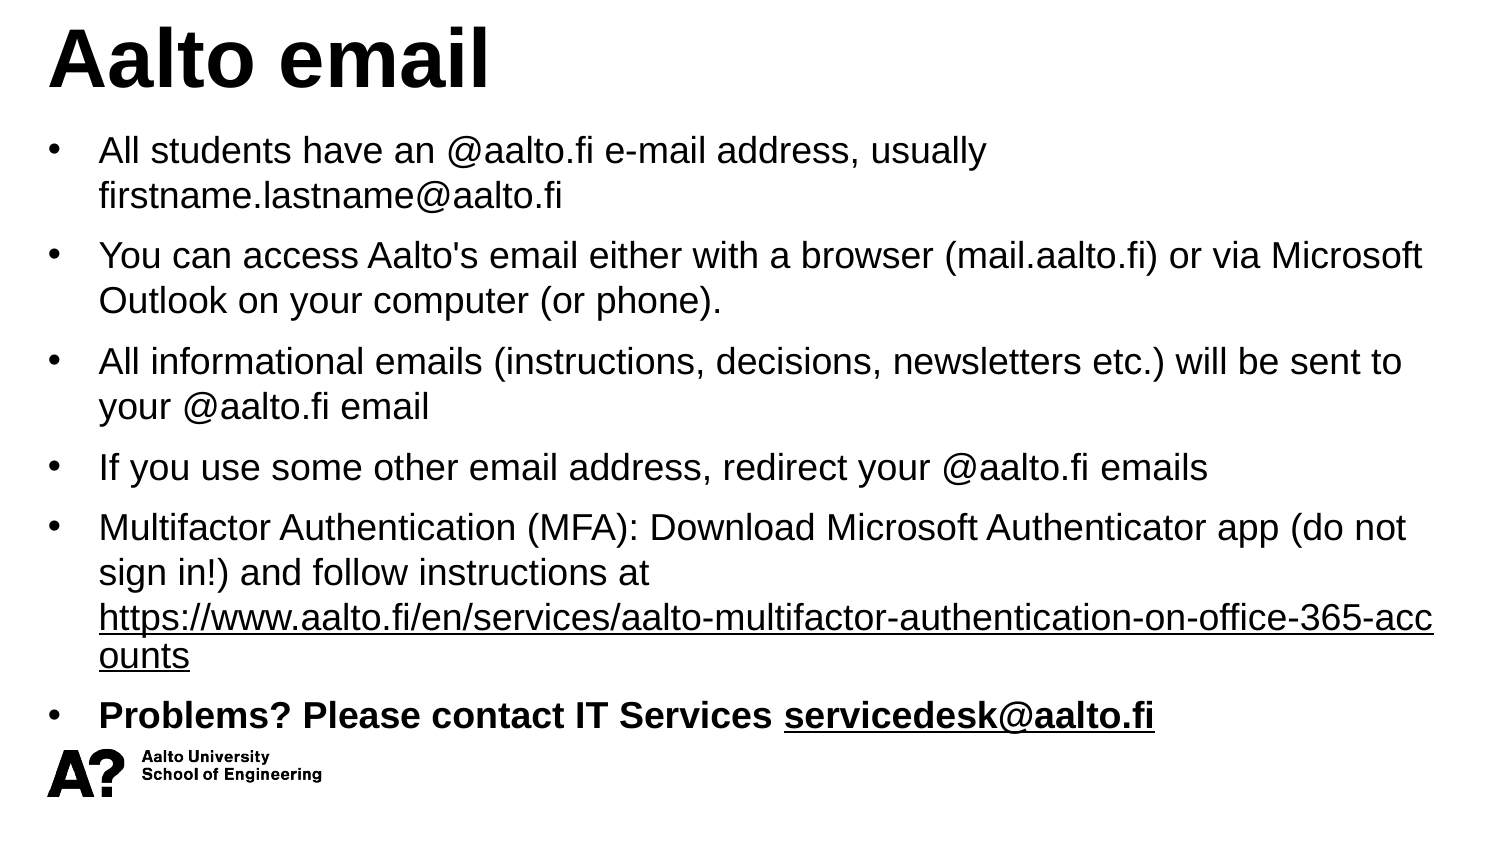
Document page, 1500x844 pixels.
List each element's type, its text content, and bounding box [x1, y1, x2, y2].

list All students have an @aalto.fi e-mail address, usually firstname.lastname@aalto.fi You can access Aalto's email either with a browser (mail.aalto.fi) or via Microsoft Outlook on your computer (or phone). All informational emails (instructions, decisions, newsletters etc.) will be sent to your @aalto.fi email If you use some other email address, redirect your @aalto.fi emails Multifactor Authentication (MFA): Download Microsoft Authenticator app (do not sign in!) and follow instructions at https://www.aalto.fi/en/services/aalto-multifactor-authentication-on-office-365-accounts Problems? Please contact IT Services servicedesk@aalto.fi [47, 125, 1442, 626]
picture [0, 703, 368, 844]
list Aalto email [47, 4, 1442, 125]
